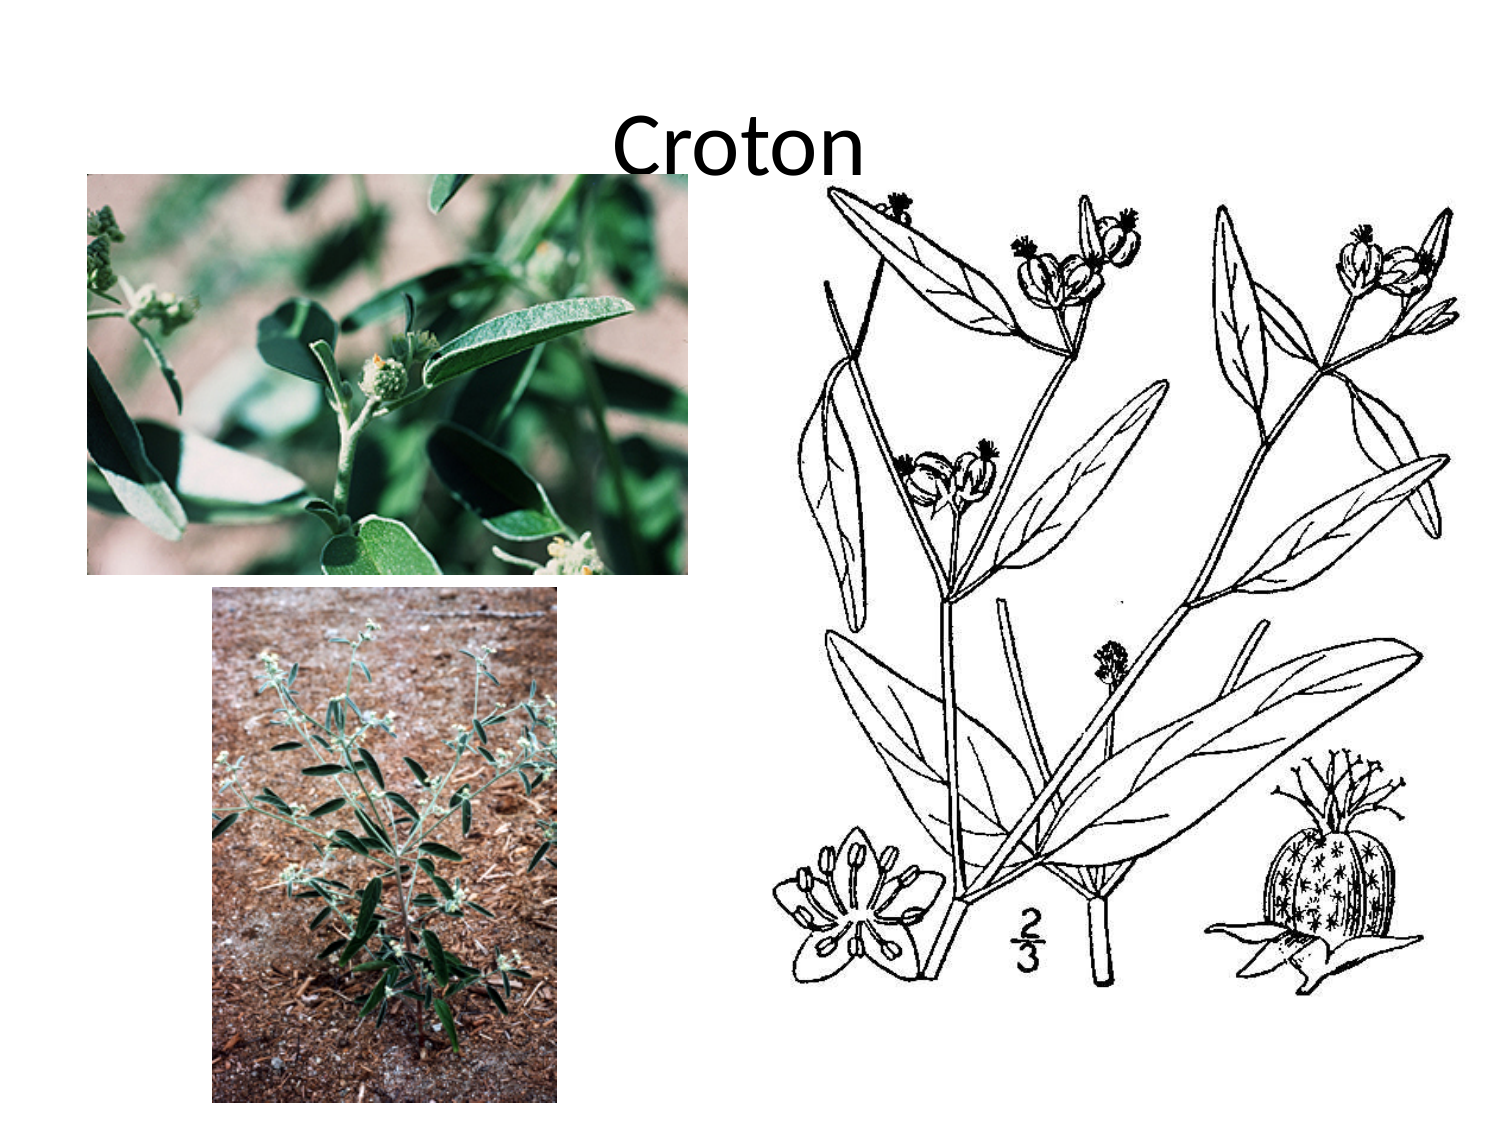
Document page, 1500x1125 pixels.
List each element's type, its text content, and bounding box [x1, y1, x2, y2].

title Croton [75, 45, 1425, 233]
picture [87, 174, 688, 576]
picture [212, 587, 557, 1104]
picture [762, 55, 1476, 1125]
